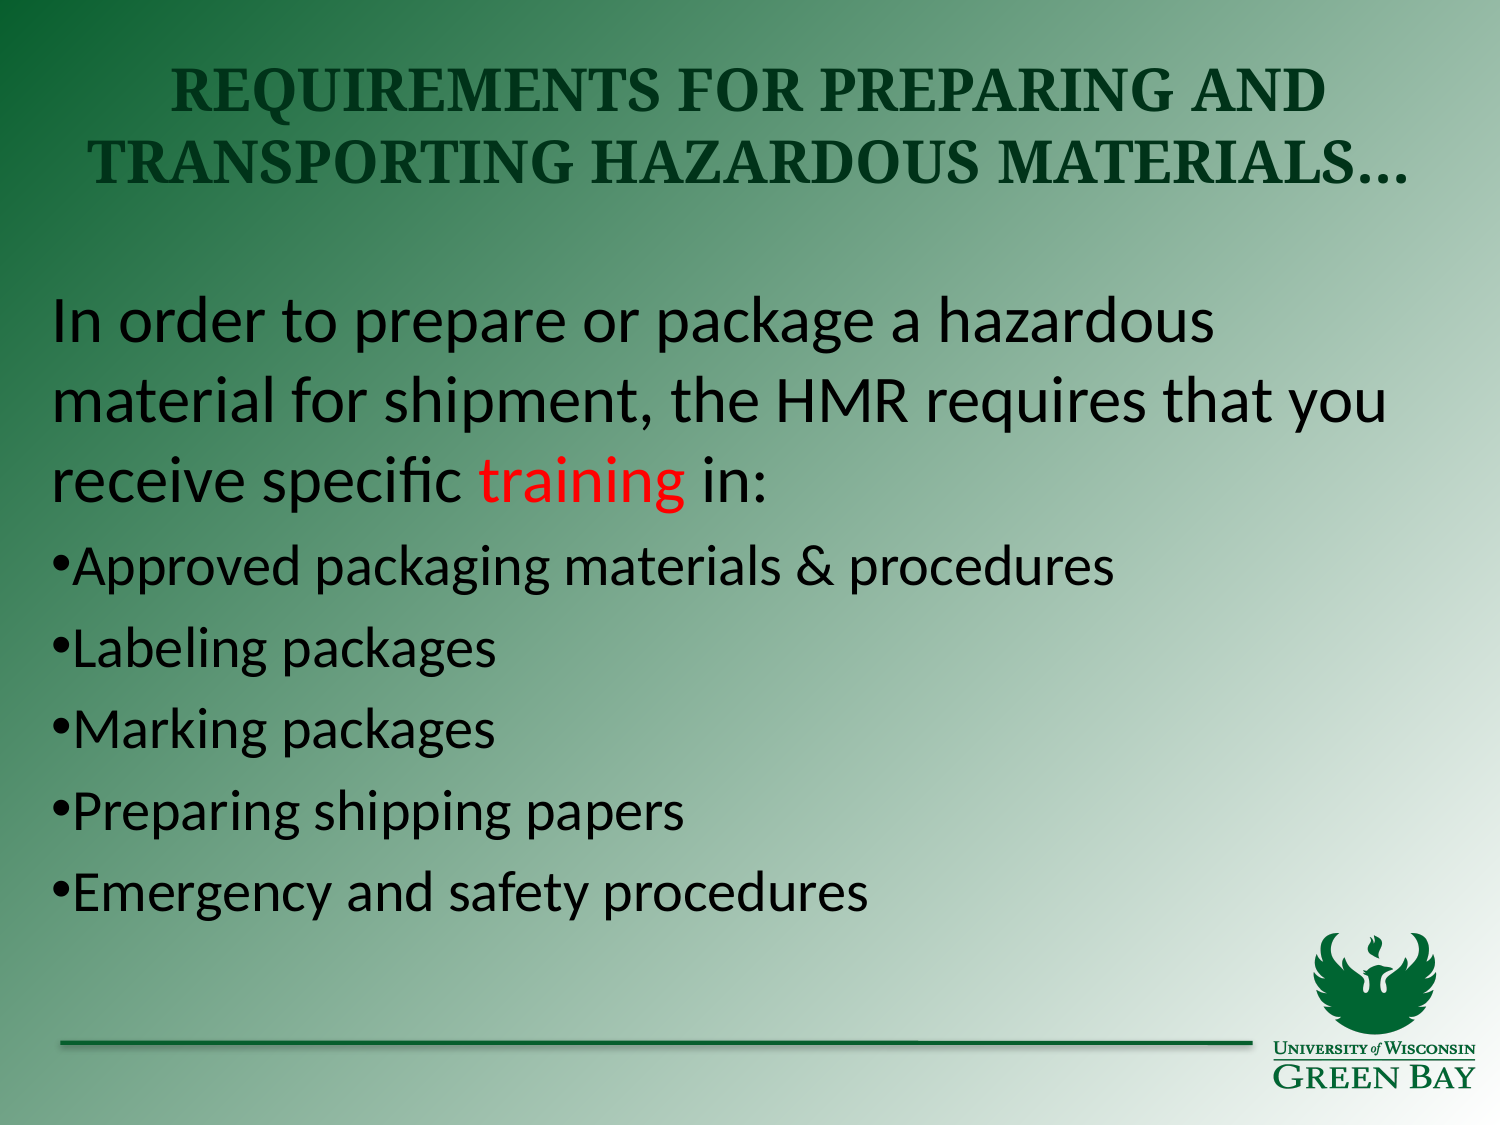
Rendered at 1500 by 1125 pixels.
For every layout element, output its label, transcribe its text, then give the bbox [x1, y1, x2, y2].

list In order to prepare or package a hazardous material for shipment, the HMR requires that you receive specific training in: Approved packaging materials & procedures Labeling packages Marking packages Preparing shipping papers Emergency and safety procedures [36, 268, 1463, 1014]
title Requirements for preparing and transporting Hazardous Materials… [0, 45, 1500, 244]
picture [1268, 931, 1480, 1090]
